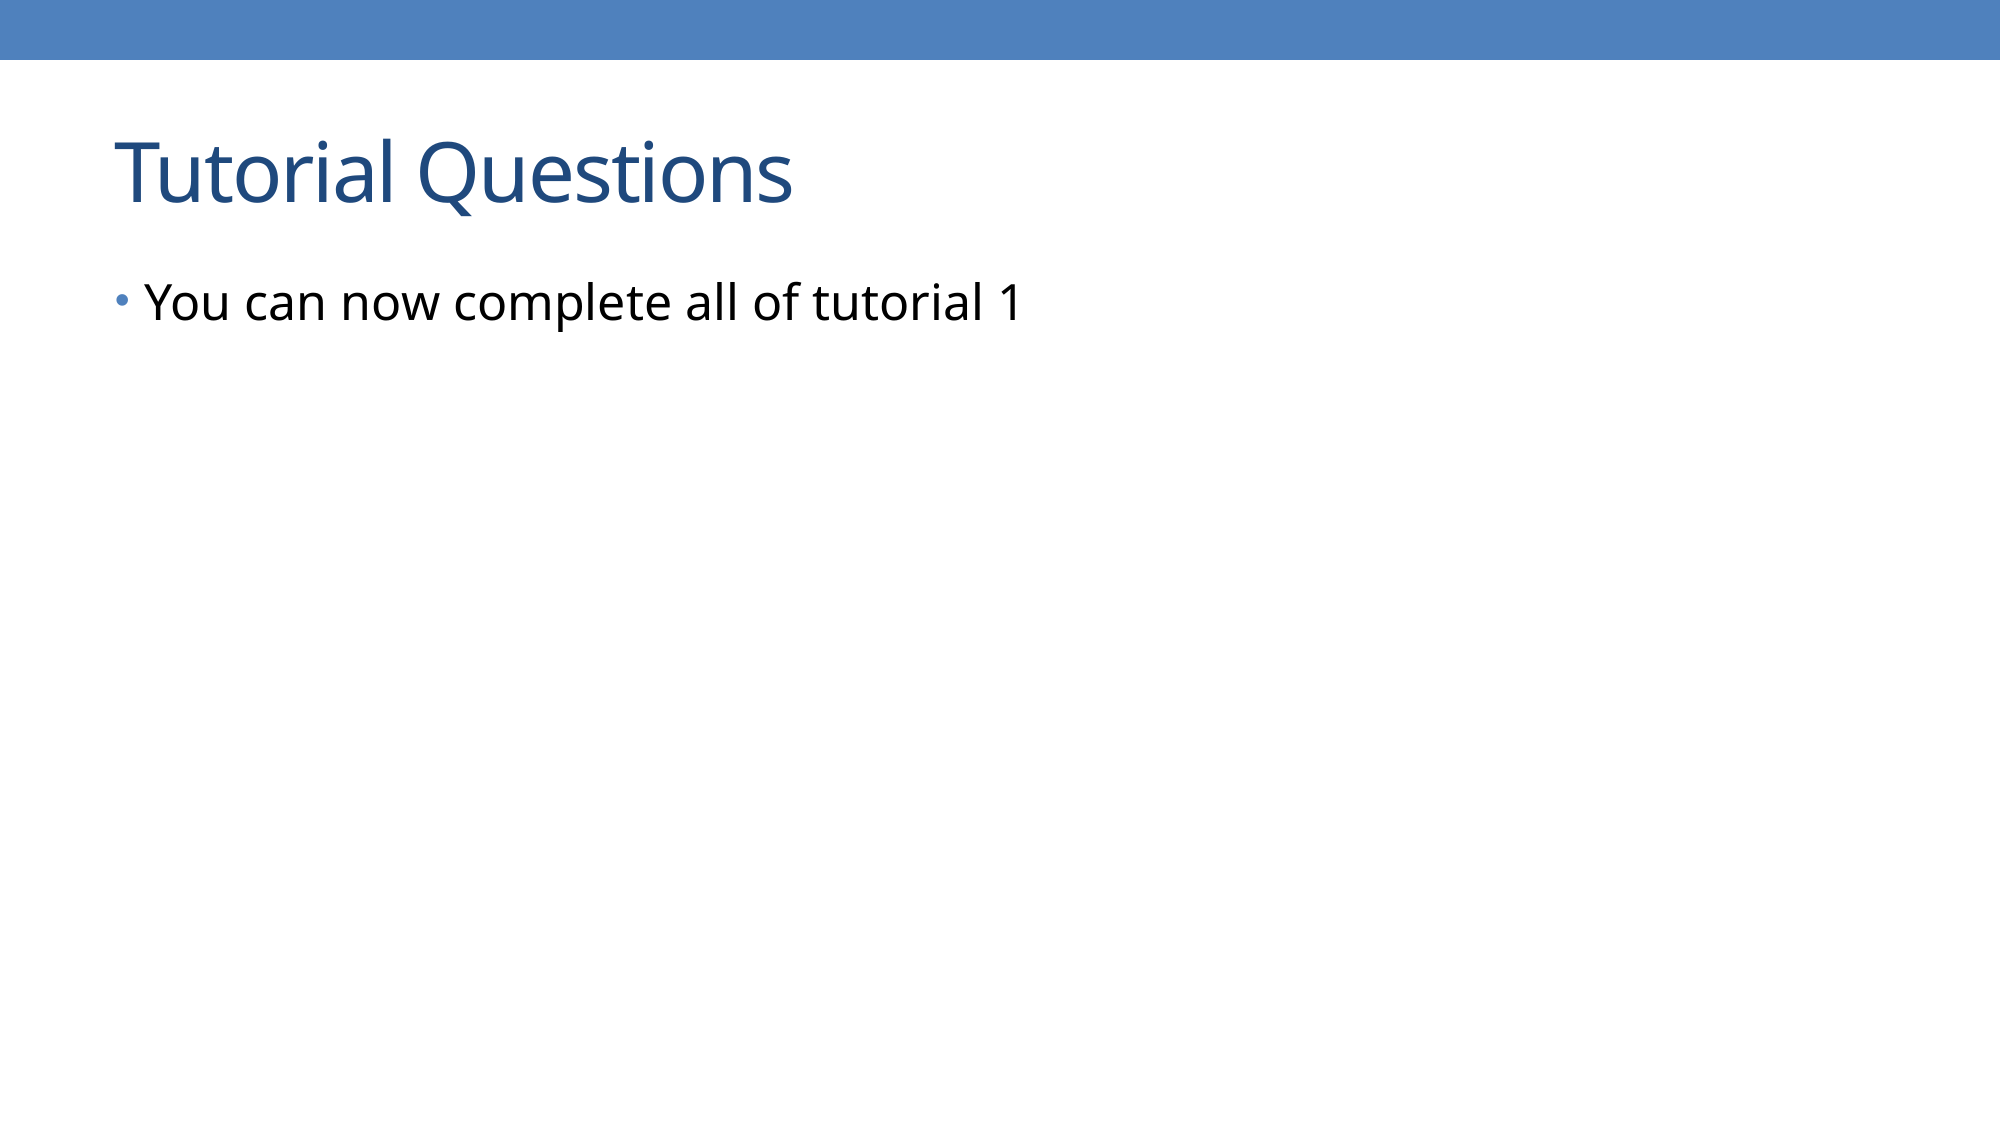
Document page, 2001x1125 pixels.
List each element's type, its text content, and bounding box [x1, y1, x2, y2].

list You can now complete all of tutorial 1 [99, 262, 1900, 1063]
title Tutorial Questions [99, 87, 1900, 250]
